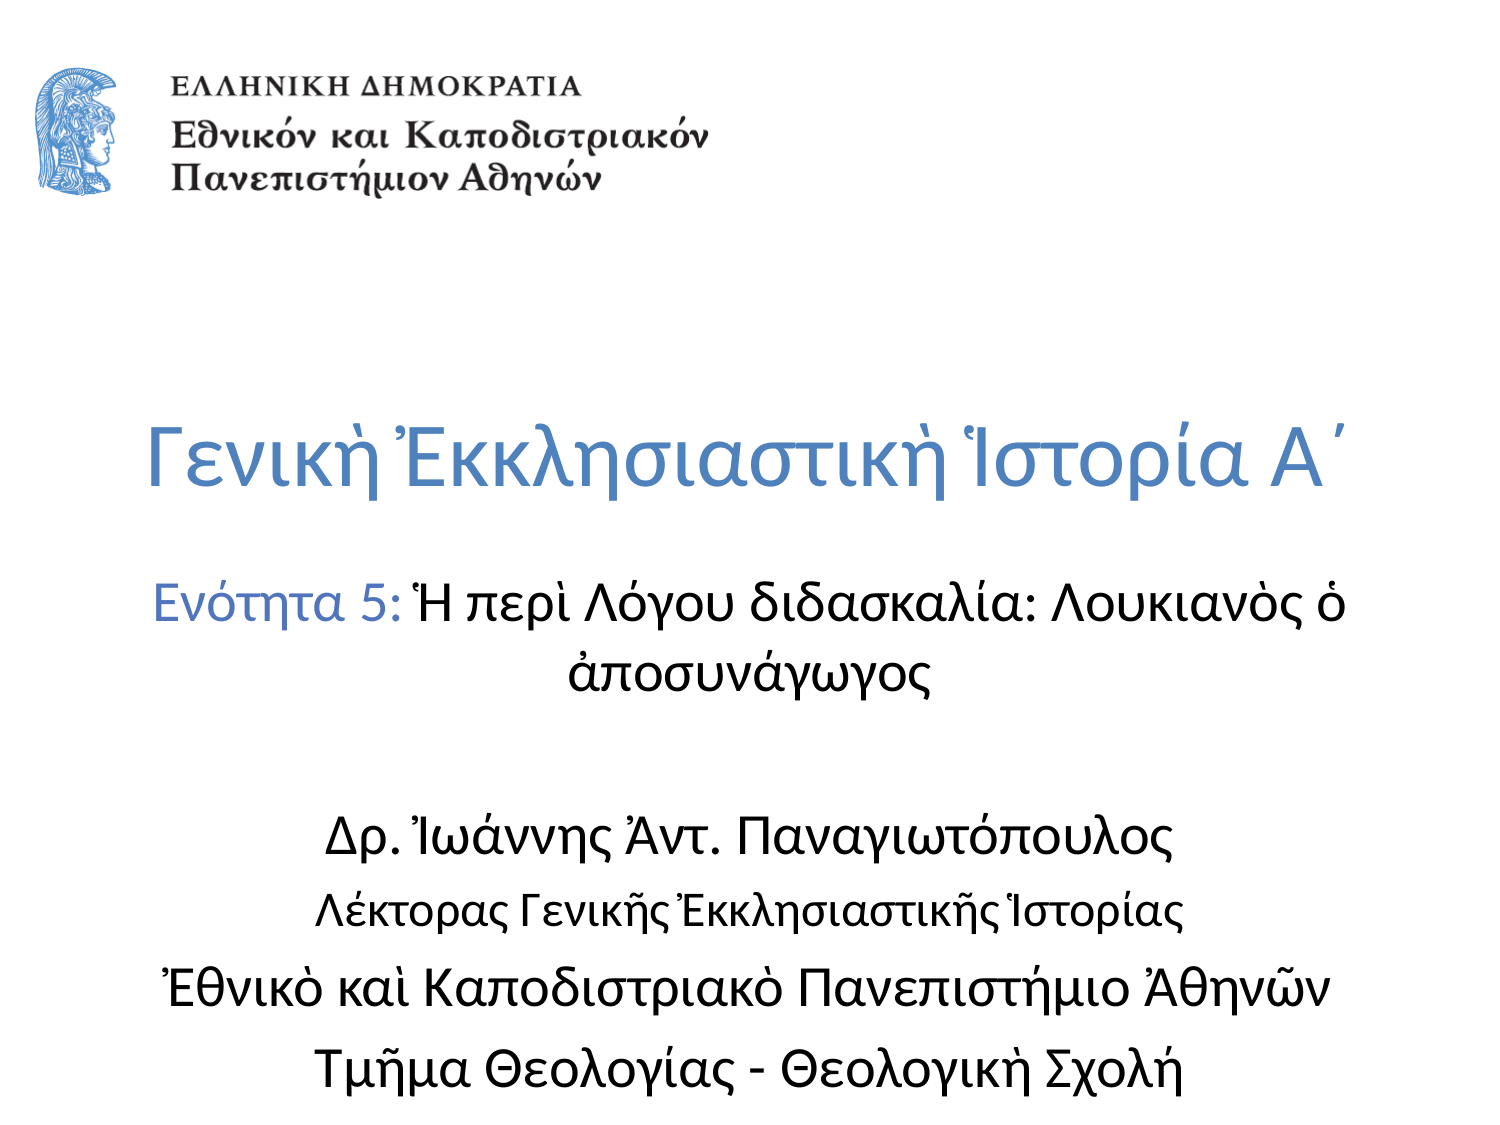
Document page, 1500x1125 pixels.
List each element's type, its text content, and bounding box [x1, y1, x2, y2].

picture [29, 66, 711, 201]
title Γενικὴ Ἐκκλησιαστικὴ Ἱστορία Α´ [112, 329, 1388, 555]
subtitle Ενότητα 5: Ἡ περὶ Λόγου διδασκαλία: Λουκιανὸς ὁ ἀποσυνάγωγος Δρ. Ἰωάννης Ἀντ. Παναγιωτόπουλος Λέκτορας Γενικῆς Ἐκκλησιαστικῆς Ἱστορίας Ἐθνικὸ καὶ Καποδιστριακὸ Πανεπιστήμιο Ἀθηνῶν Τμῆμα Θεολογίας - Θεολογικὴ Σχολή [112, 555, 1388, 752]
